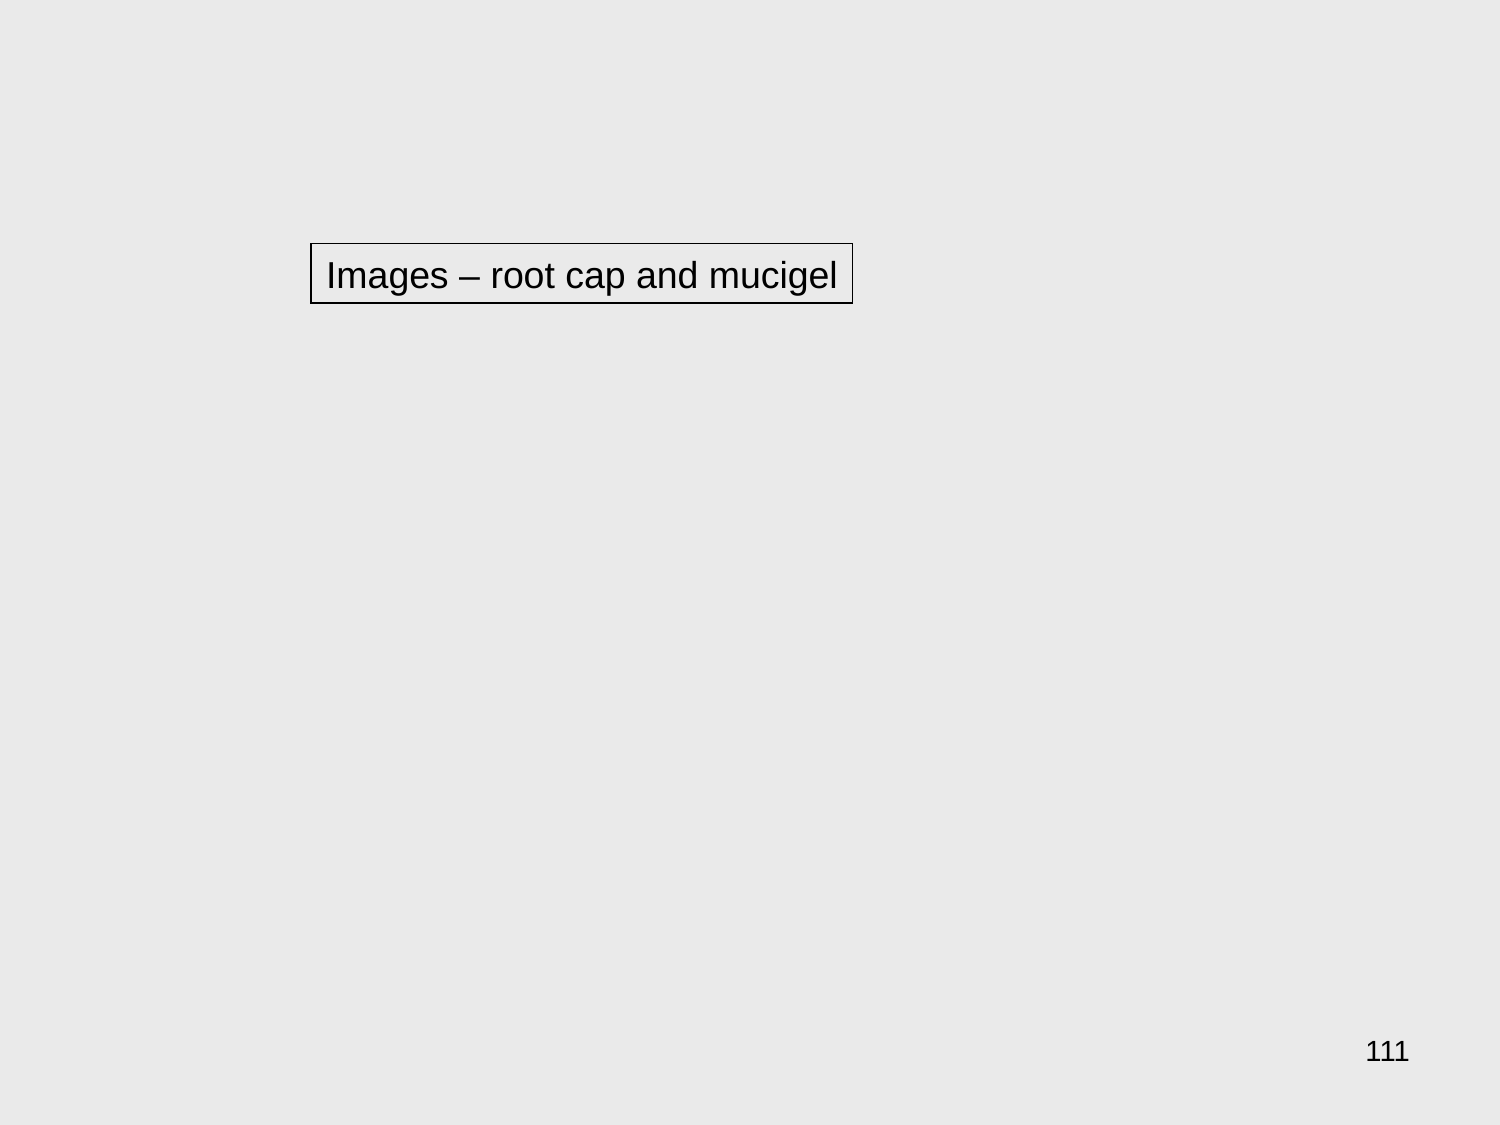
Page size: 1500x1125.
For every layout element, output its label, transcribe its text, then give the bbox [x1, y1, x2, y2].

text_box Images – root cap and mucigel [311, 243, 853, 304]
slide_number 111 [1074, 1024, 1425, 1103]
